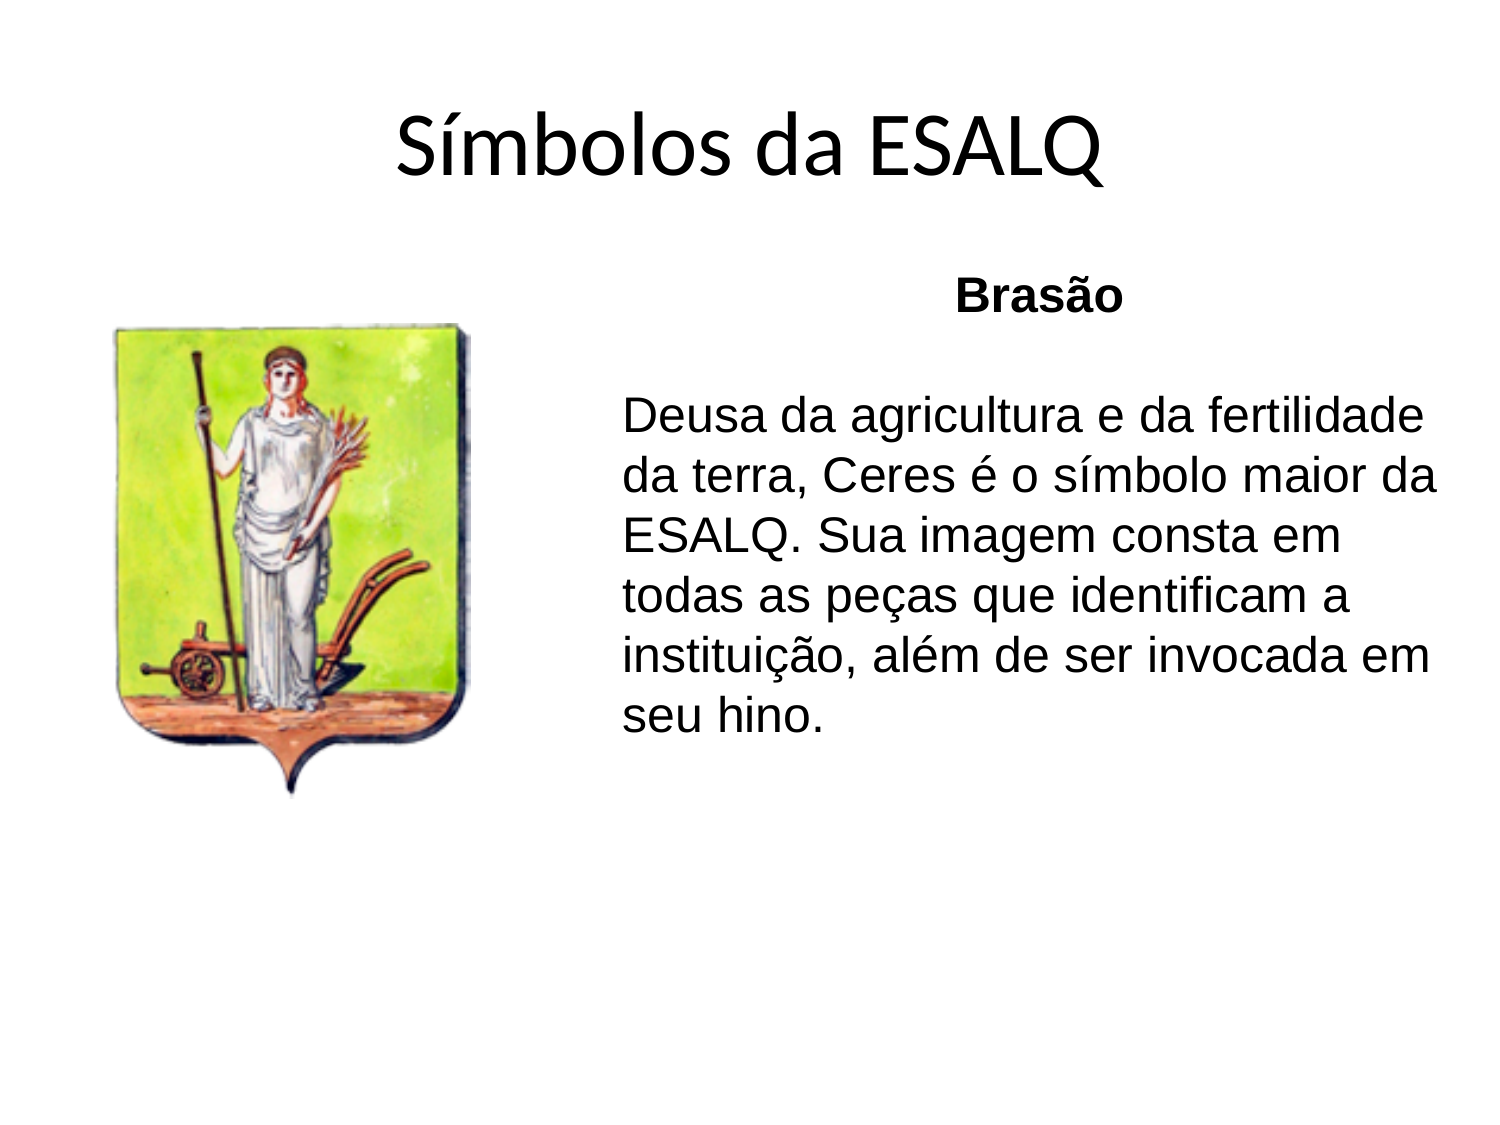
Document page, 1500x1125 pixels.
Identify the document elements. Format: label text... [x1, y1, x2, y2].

text_box Brasão Deusa da agricultura e da fertilidade da terra, Ceres é o símbolo maior da ESALQ. Sua imagem consta em todas as peças que identificam a instituição, além de ser invocada em seu hino. [608, 255, 1471, 751]
title Símbolos da ESALQ [75, 45, 1425, 233]
picture [111, 323, 471, 799]
